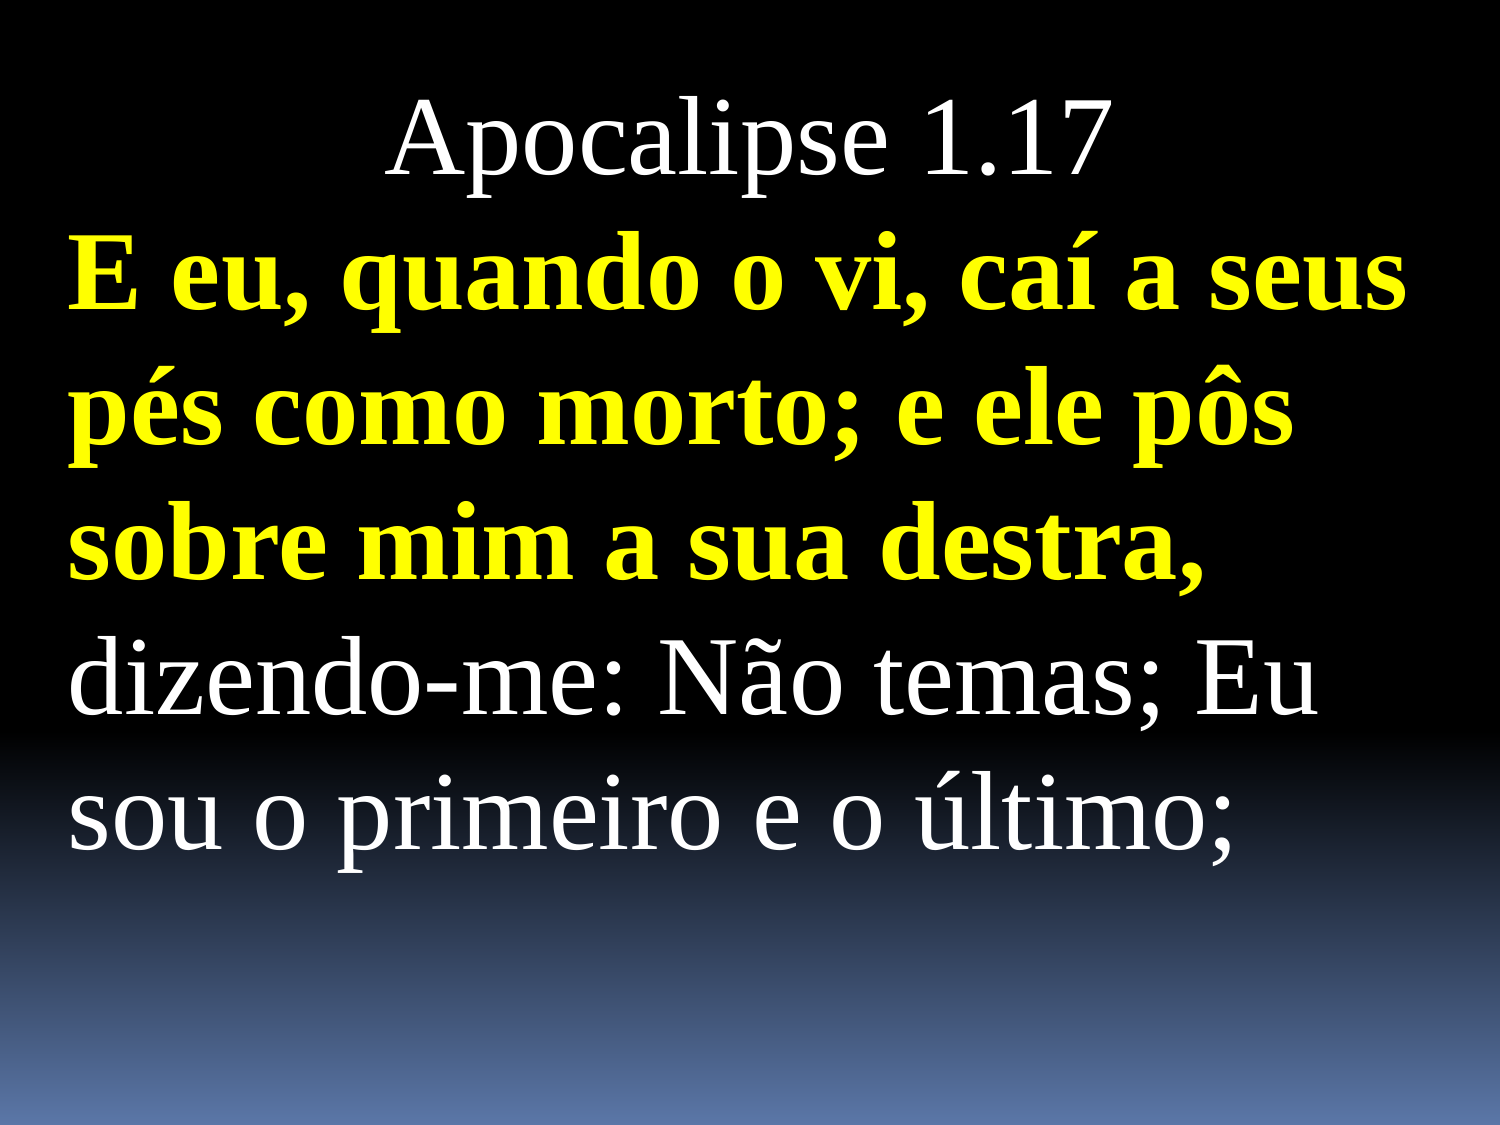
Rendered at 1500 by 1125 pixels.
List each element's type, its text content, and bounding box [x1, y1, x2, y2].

text_box Apocalipse 1.17 E eu, quando o vi, caí a seus pés como morto; e ele pôs sobre mim a sua destra, dizendo-me: Não temas; Eu sou o primeiro e o último; [53, 54, 1447, 1125]
